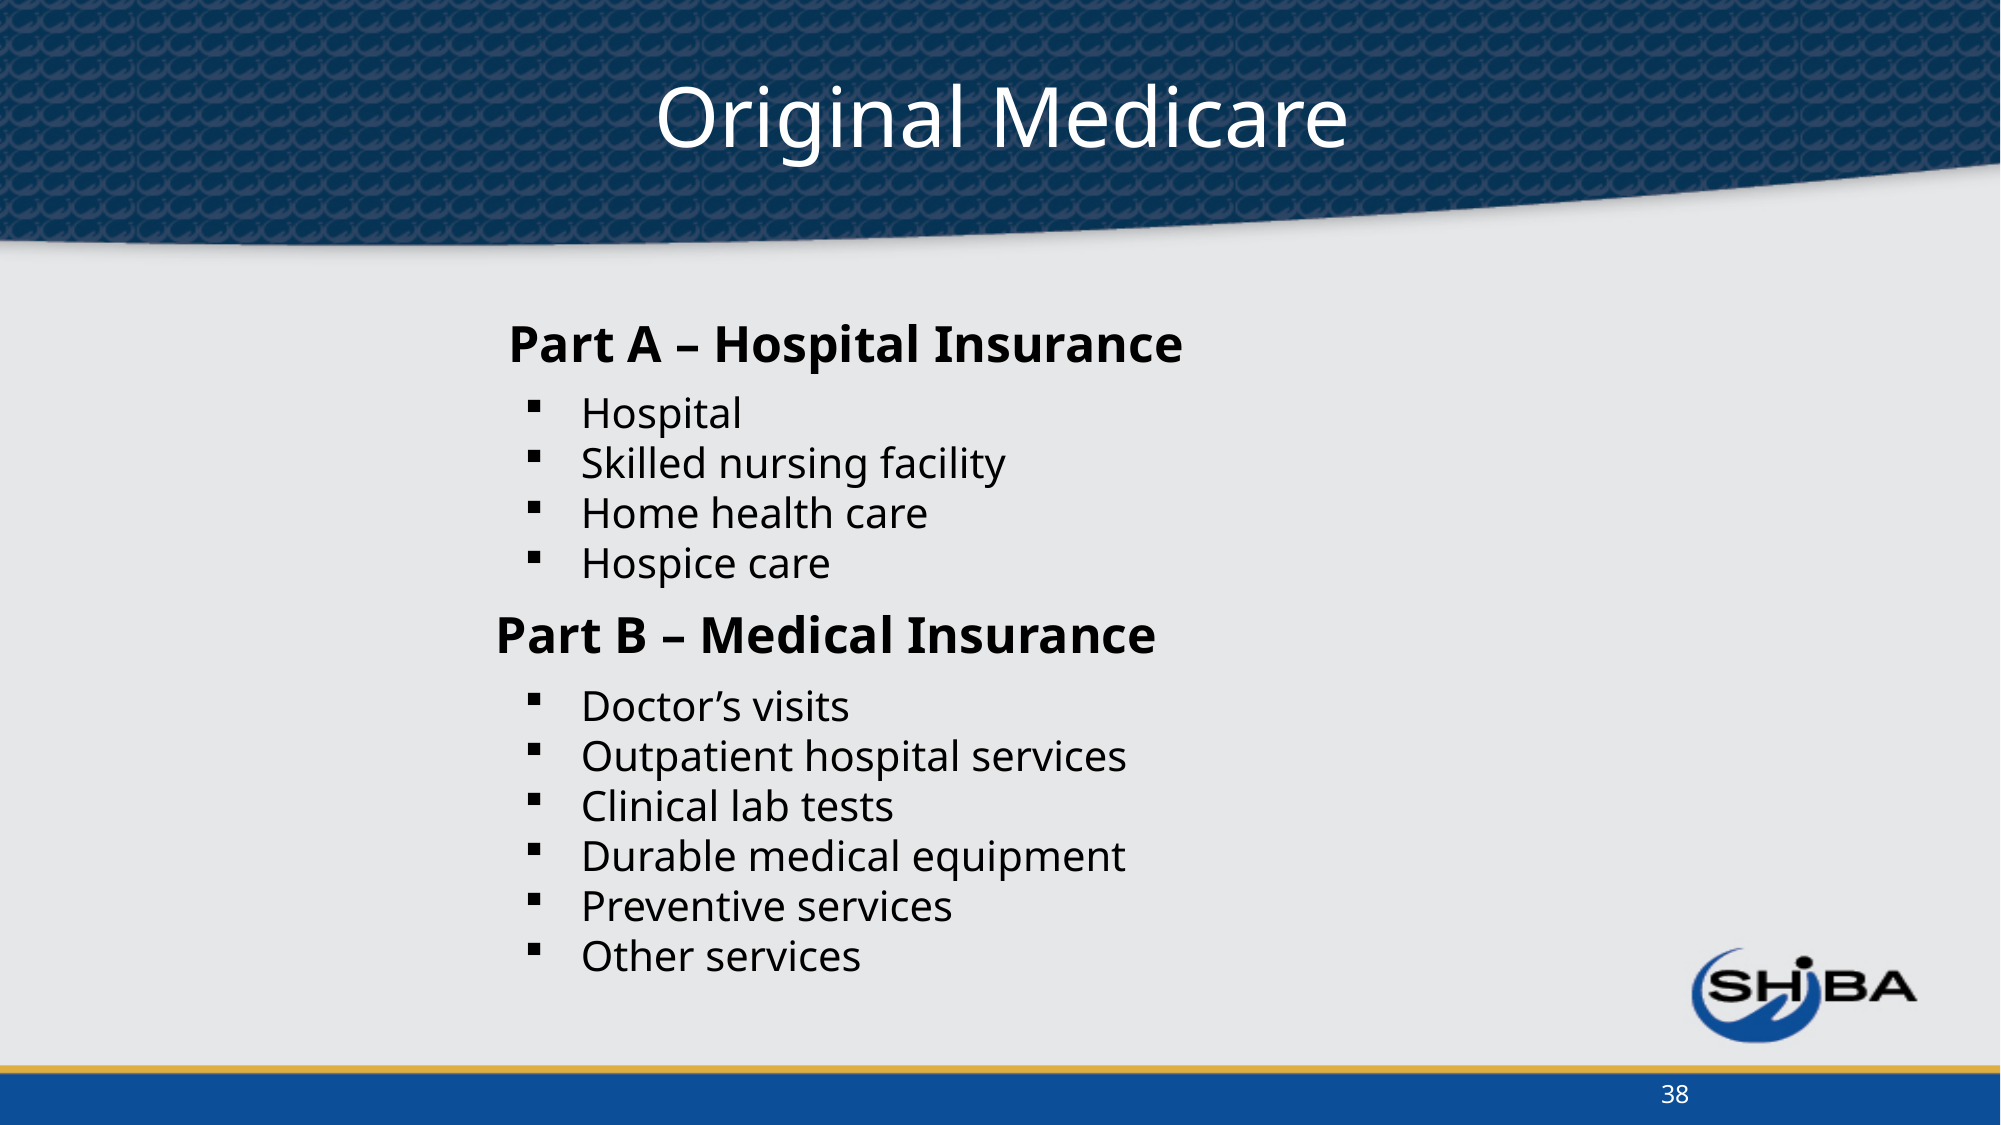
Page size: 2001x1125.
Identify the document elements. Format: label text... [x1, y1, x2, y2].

text_box Hospital Skilled nursing facility Home health care Hospice care [509, 379, 1440, 595]
text_box Part B – Medical Insurance [481, 595, 1240, 671]
text_box Doctor’s visits Outpatient hospital services Clinical lab tests Durable medical equipment Preventive services Other services [509, 672, 1412, 988]
picture [0, 0, 2001, 1125]
text_box Original Medicare [301, 56, 1705, 172]
text_box Part A – Hospital Insurance [493, 304, 1619, 380]
slide_number 38 [1529, 1061, 1705, 1125]
